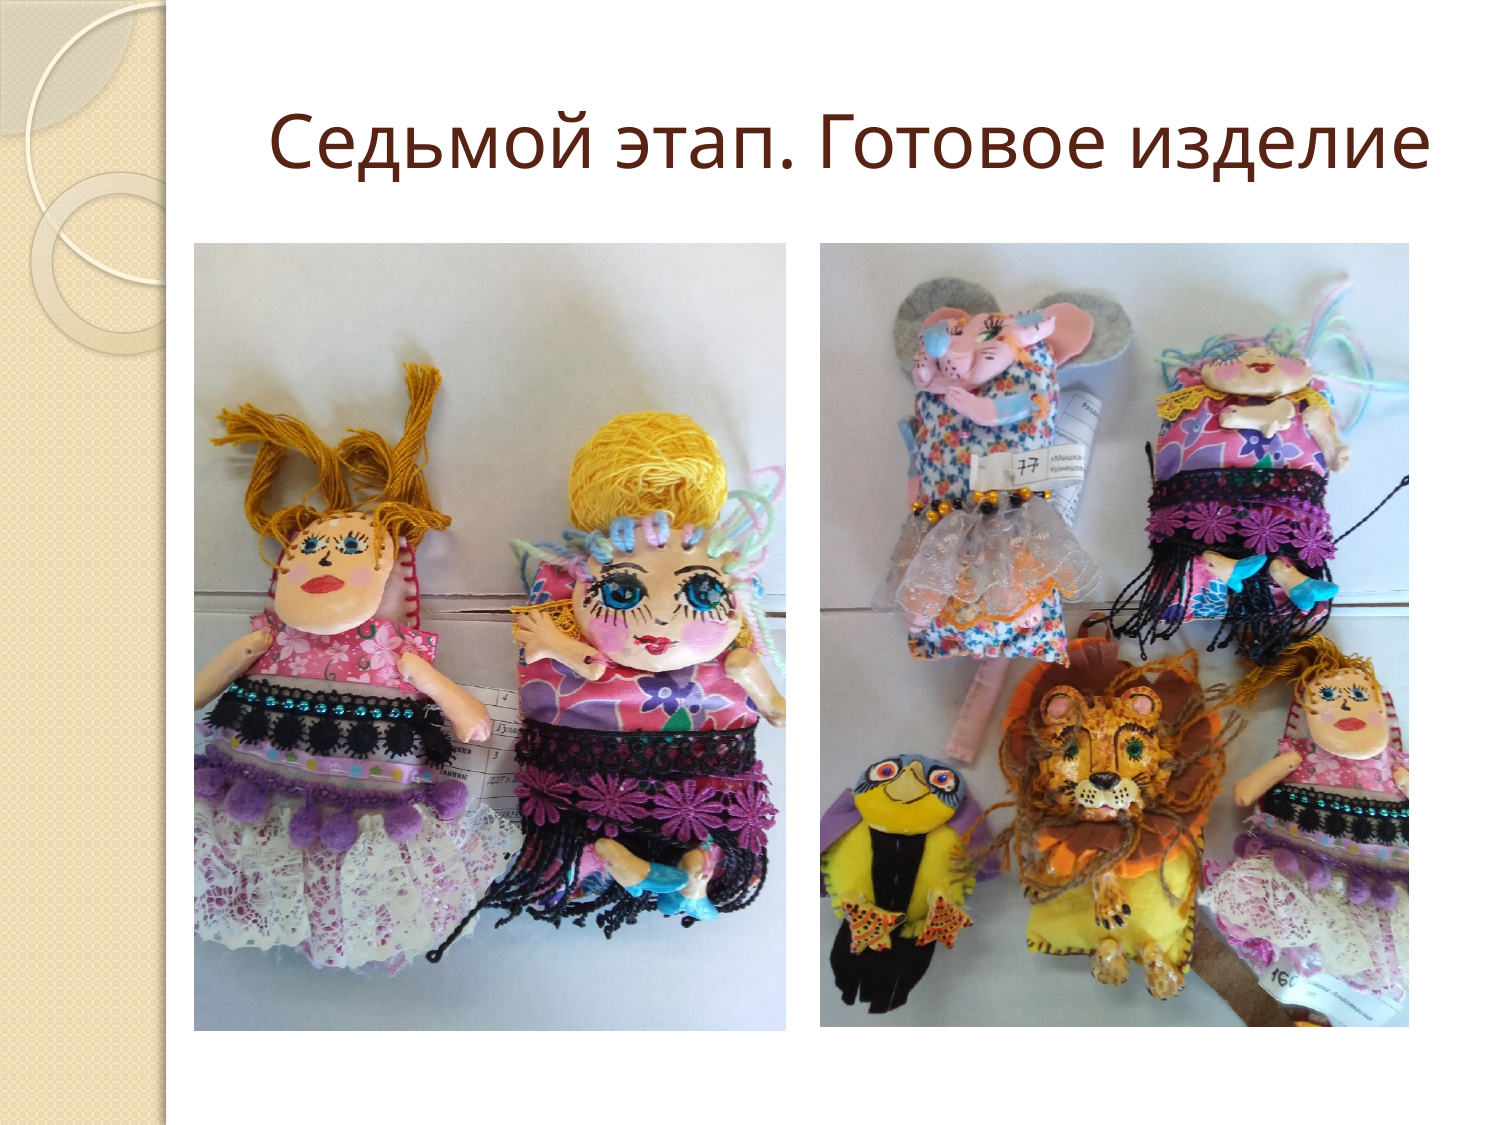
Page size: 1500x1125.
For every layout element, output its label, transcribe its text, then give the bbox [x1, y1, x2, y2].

title Седьмой этап. Готовое изделие [235, 45, 1466, 233]
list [194, 243, 786, 1032]
picture [820, 243, 1409, 1027]
